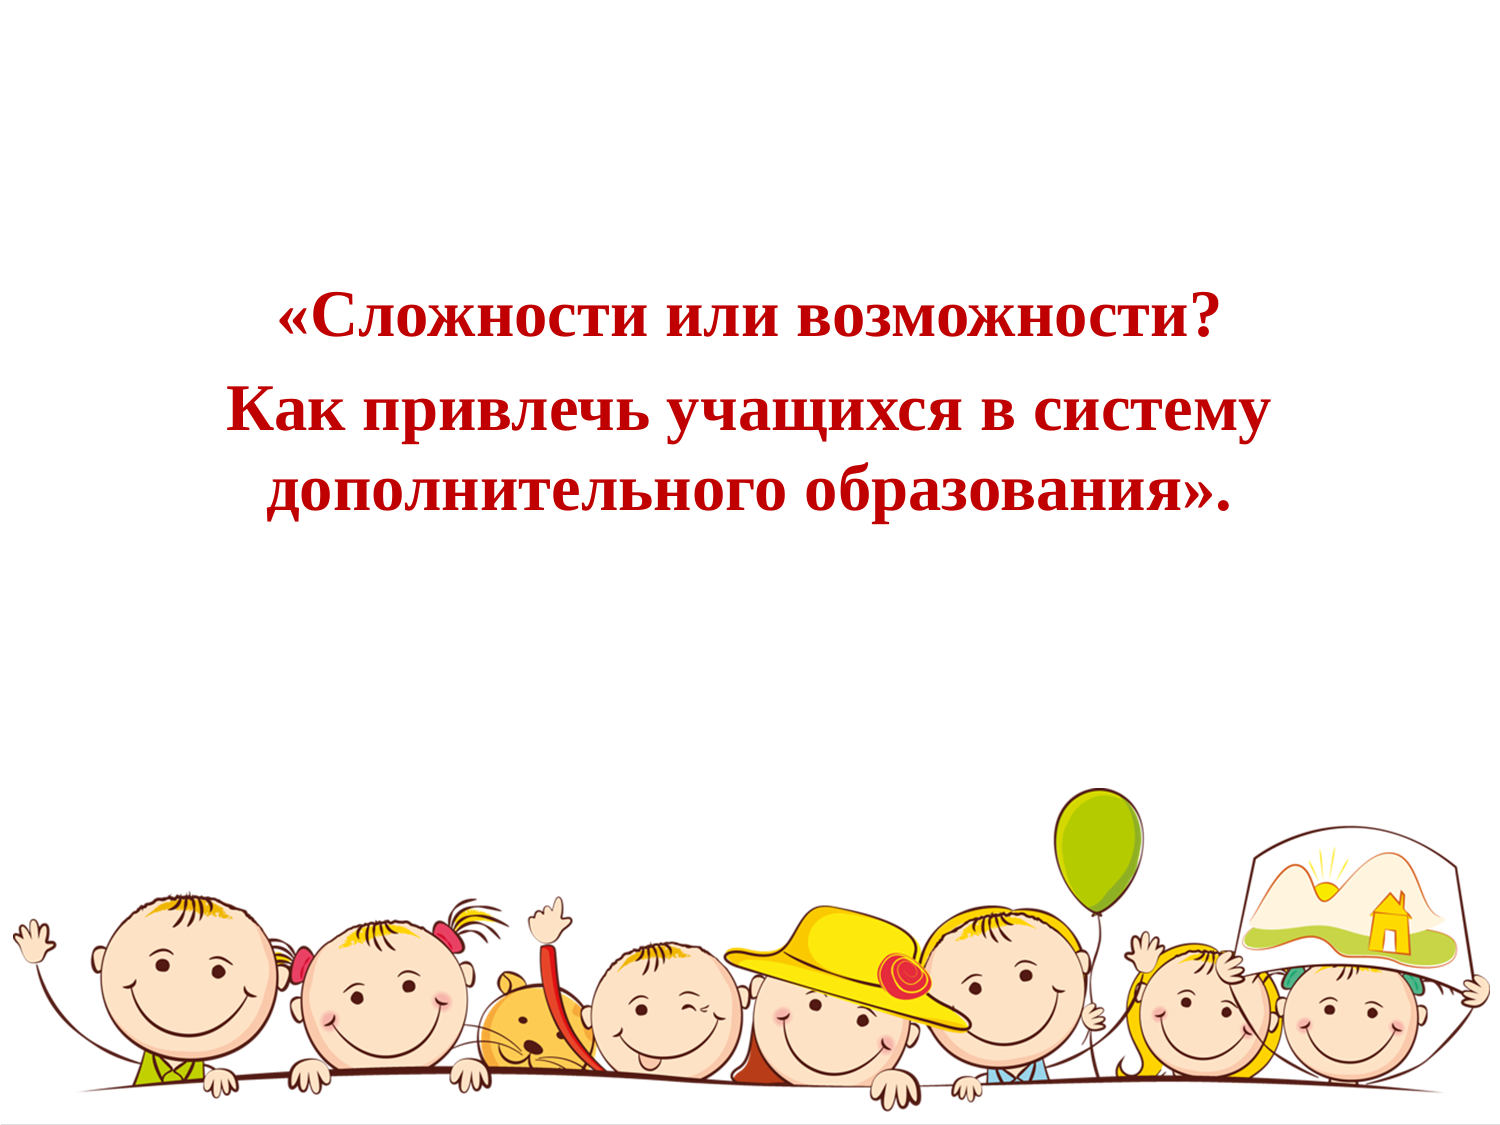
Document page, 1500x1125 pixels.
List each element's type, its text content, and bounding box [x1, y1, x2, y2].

list «Сложности или возможности? Как привлечь учащихся в систему дополнительного образования». [75, 262, 1425, 1005]
picture [0, 0, 1500, 1125]
